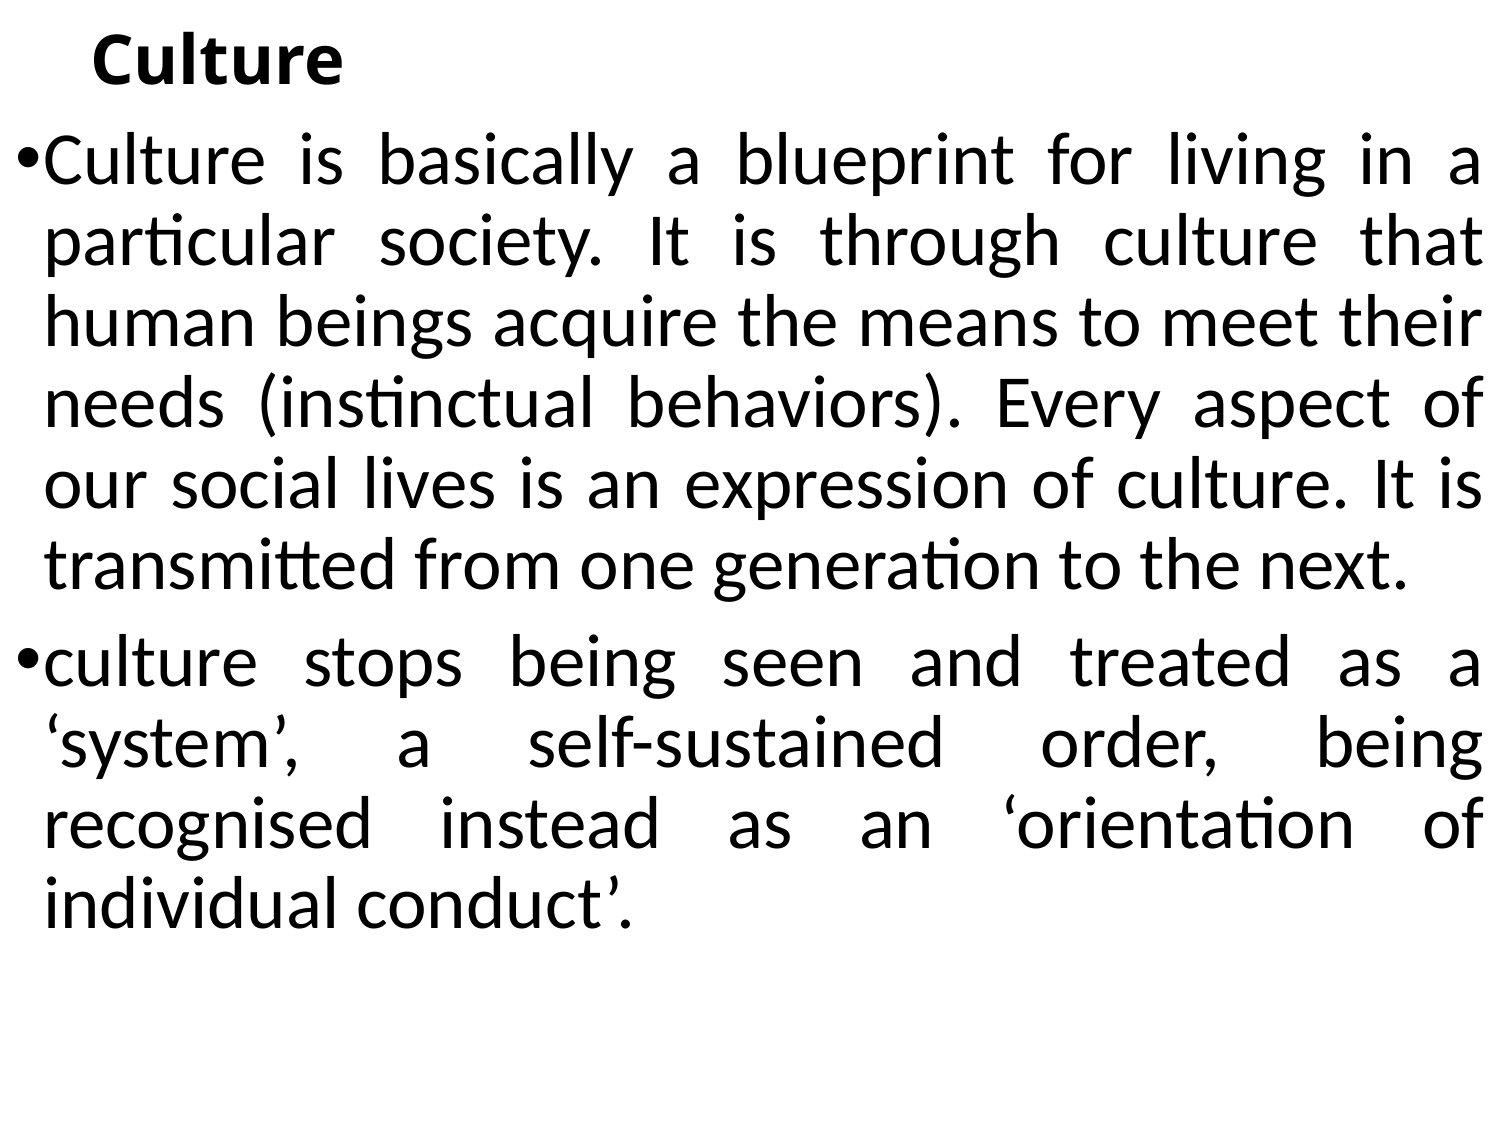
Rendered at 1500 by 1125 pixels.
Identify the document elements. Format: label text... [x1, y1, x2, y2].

list Culture is basically a blueprint for living in a particular society. It is through culture that human beings acquire the means to meet their needs (instinctual behaviors). Every aspect of our social lives is an expression of culture. It is transmitted from one generation to the next. culture stops being seen and treated as a ‘system’, a self-sustained order, being recognised instead as an ‘orientation of individual conduct’. [0, 112, 1500, 1125]
title Culture [75, 0, 1425, 112]
